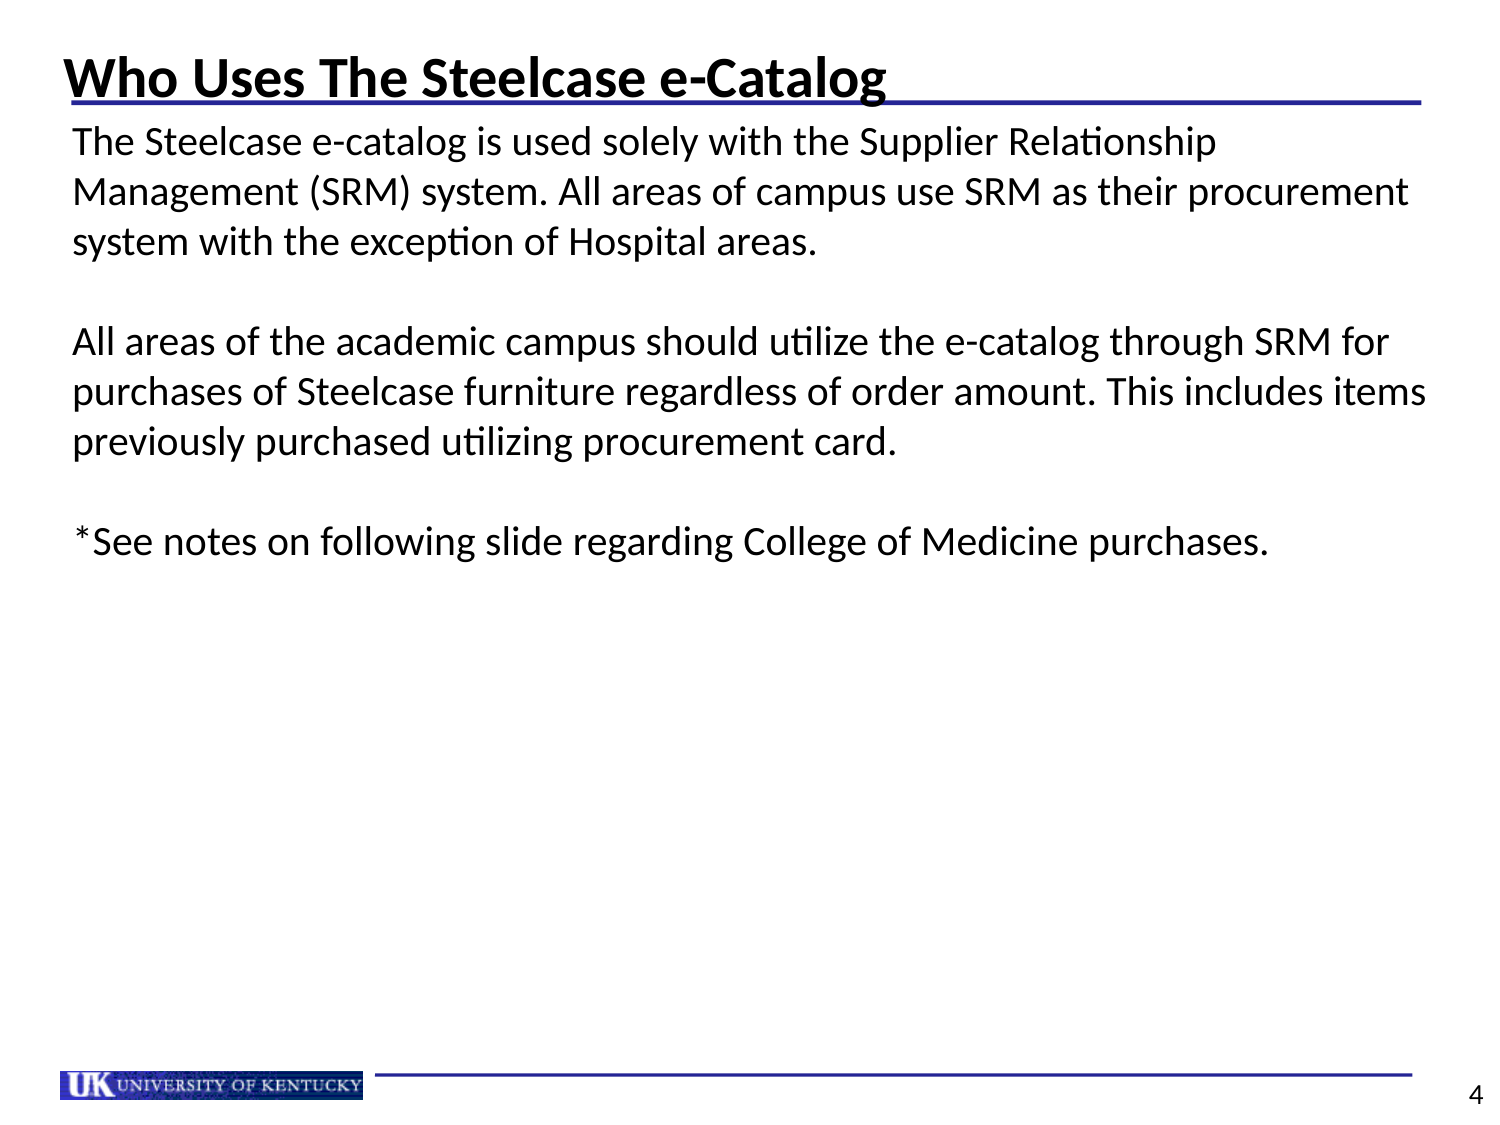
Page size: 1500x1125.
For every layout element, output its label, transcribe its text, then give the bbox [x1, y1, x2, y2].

title Who Uses The Steelcase e-Catalog [48, 14, 1425, 135]
slide_number 4 [1408, 1062, 1499, 1123]
picture [60, 1071, 363, 1100]
text_box The Steelcase e-catalog is used solely with the Supplier Relationship Management (SRM) system. All areas of campus use SRM as their procurement system with the exception of Hospital areas. All areas of the academic campus should utilize the e-catalog through SRM for purchases of Steelcase furniture regardless of order amount. This includes items previously purchased utilizing procurement card. *See notes on following slide regarding College of Medicine purchases. [57, 106, 1446, 572]
